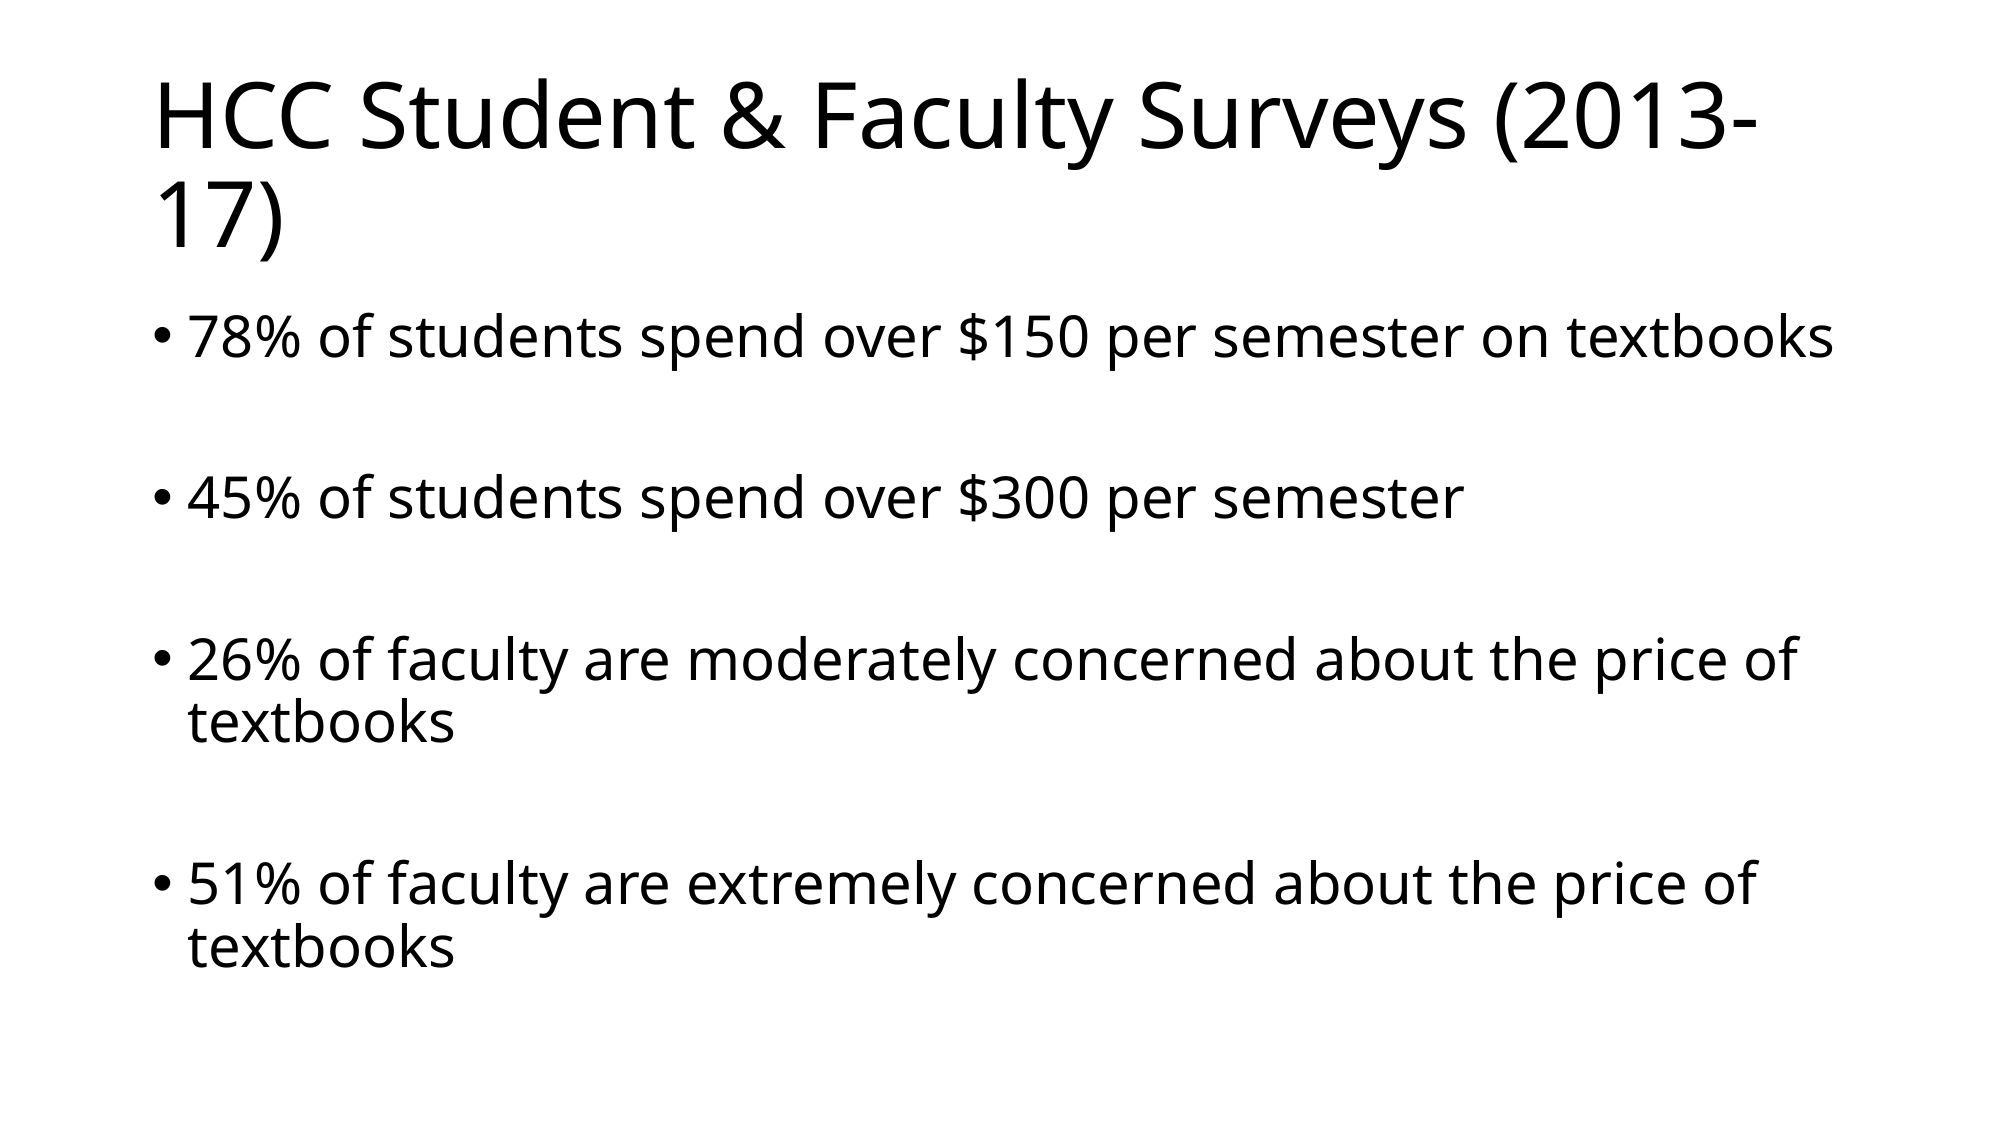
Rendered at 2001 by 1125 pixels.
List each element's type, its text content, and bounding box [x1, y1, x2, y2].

list 78% of students spend over $150 per semester on textbooks 45% of students spend over $300 per semester 26% of faculty are moderately concerned about the price of textbooks 51% of faculty are extremely concerned about the price of textbooks [137, 299, 1863, 1014]
title HCC Student & Faculty Surveys (2013-17) [137, 59, 1863, 278]
